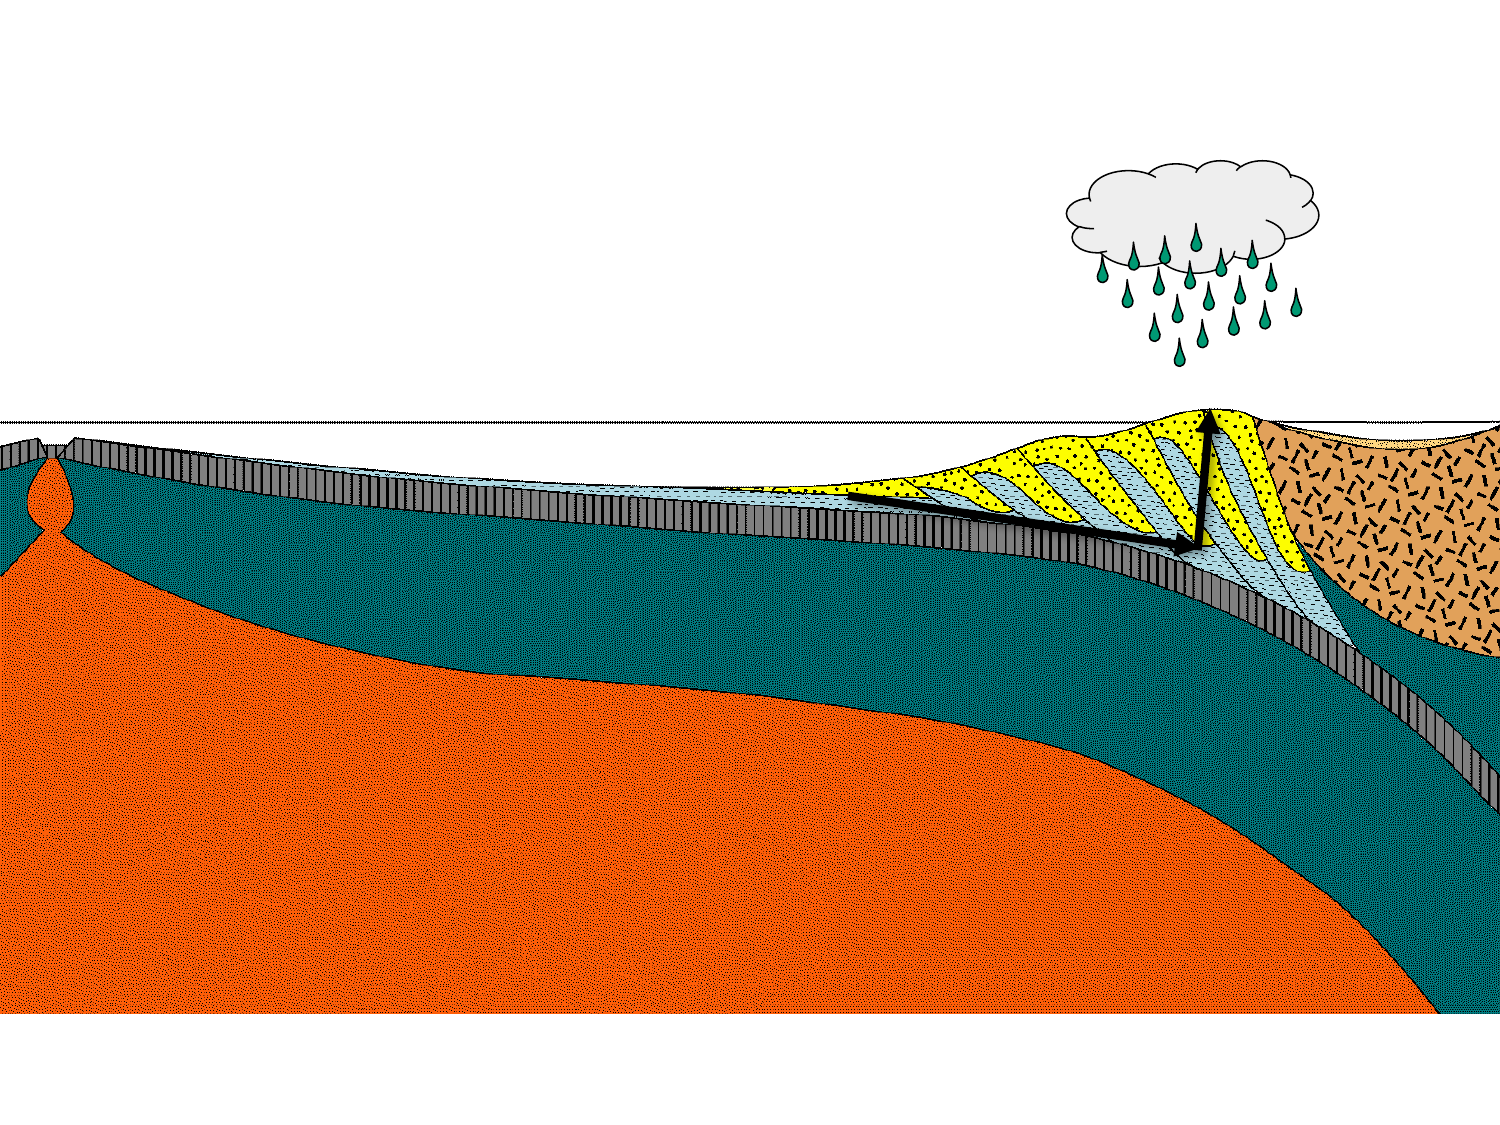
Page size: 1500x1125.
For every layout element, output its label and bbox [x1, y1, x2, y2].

picture [0, 110, 1500, 1015]
text_box [847, 495, 1201, 549]
text_box [1132, 472, 1276, 486]
